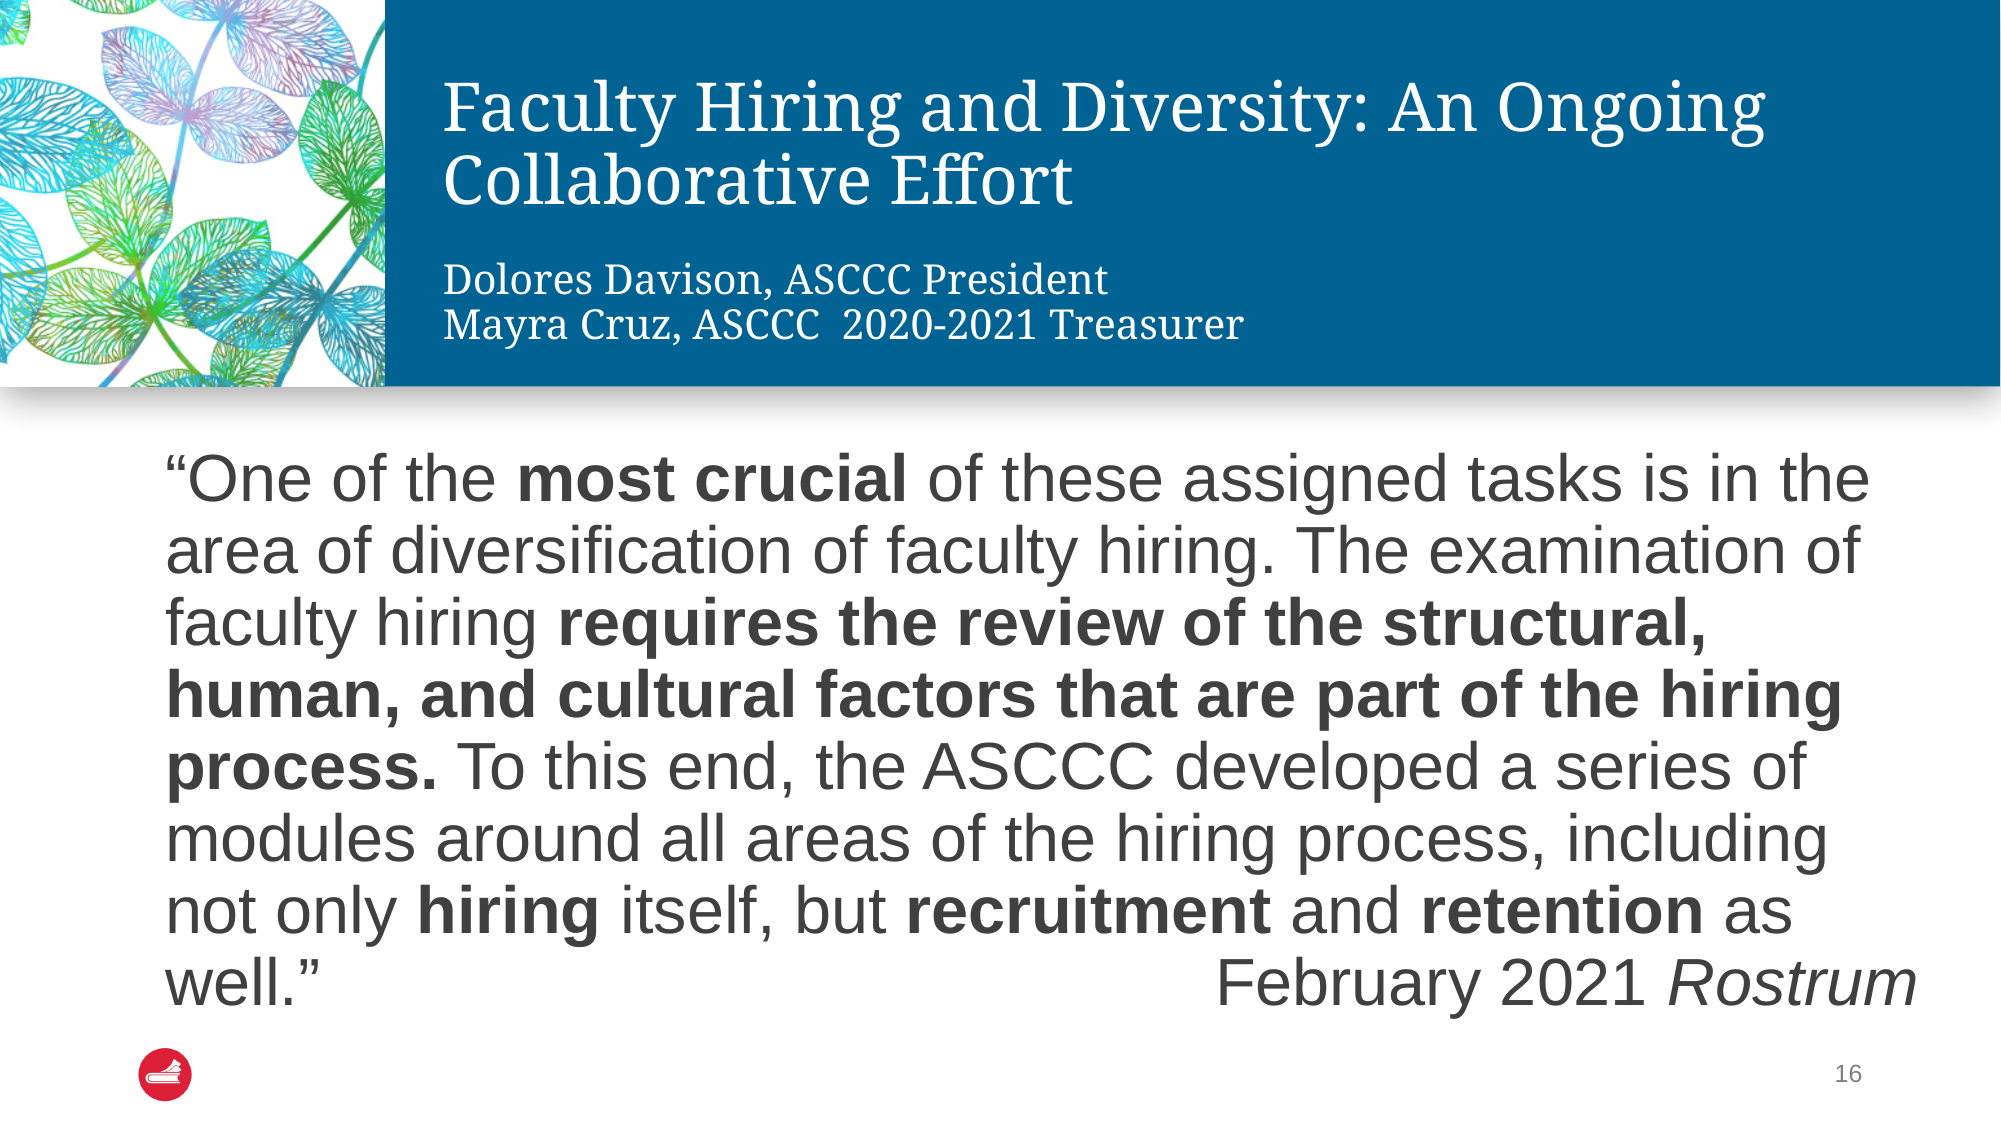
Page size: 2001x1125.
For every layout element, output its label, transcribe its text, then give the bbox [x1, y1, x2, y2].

list “One of the most crucial of these assigned tasks is in the area of diversification of faculty hiring. The examination of faculty hiring requires the review of the structural, human, and cultural factors that are part of the hiring process. To this end, the ASCCC developed a series of modules around all areas of the hiring process, including not only hiring itself, but recruitment and retention as well.” February 2021 Rostrum [150, 436, 1938, 1043]
title Faculty Hiring and Diversity: An Ongoing Collaborative Effort Dolores Davison, ASCCC President Mayra Cruz, ASCCC 2020-2021 Treasurer [427, 62, 1959, 437]
picture [0, 0, 384, 387]
slide_number 16 [1712, 1042, 1863, 1103]
picture [136, 1046, 193, 1103]
